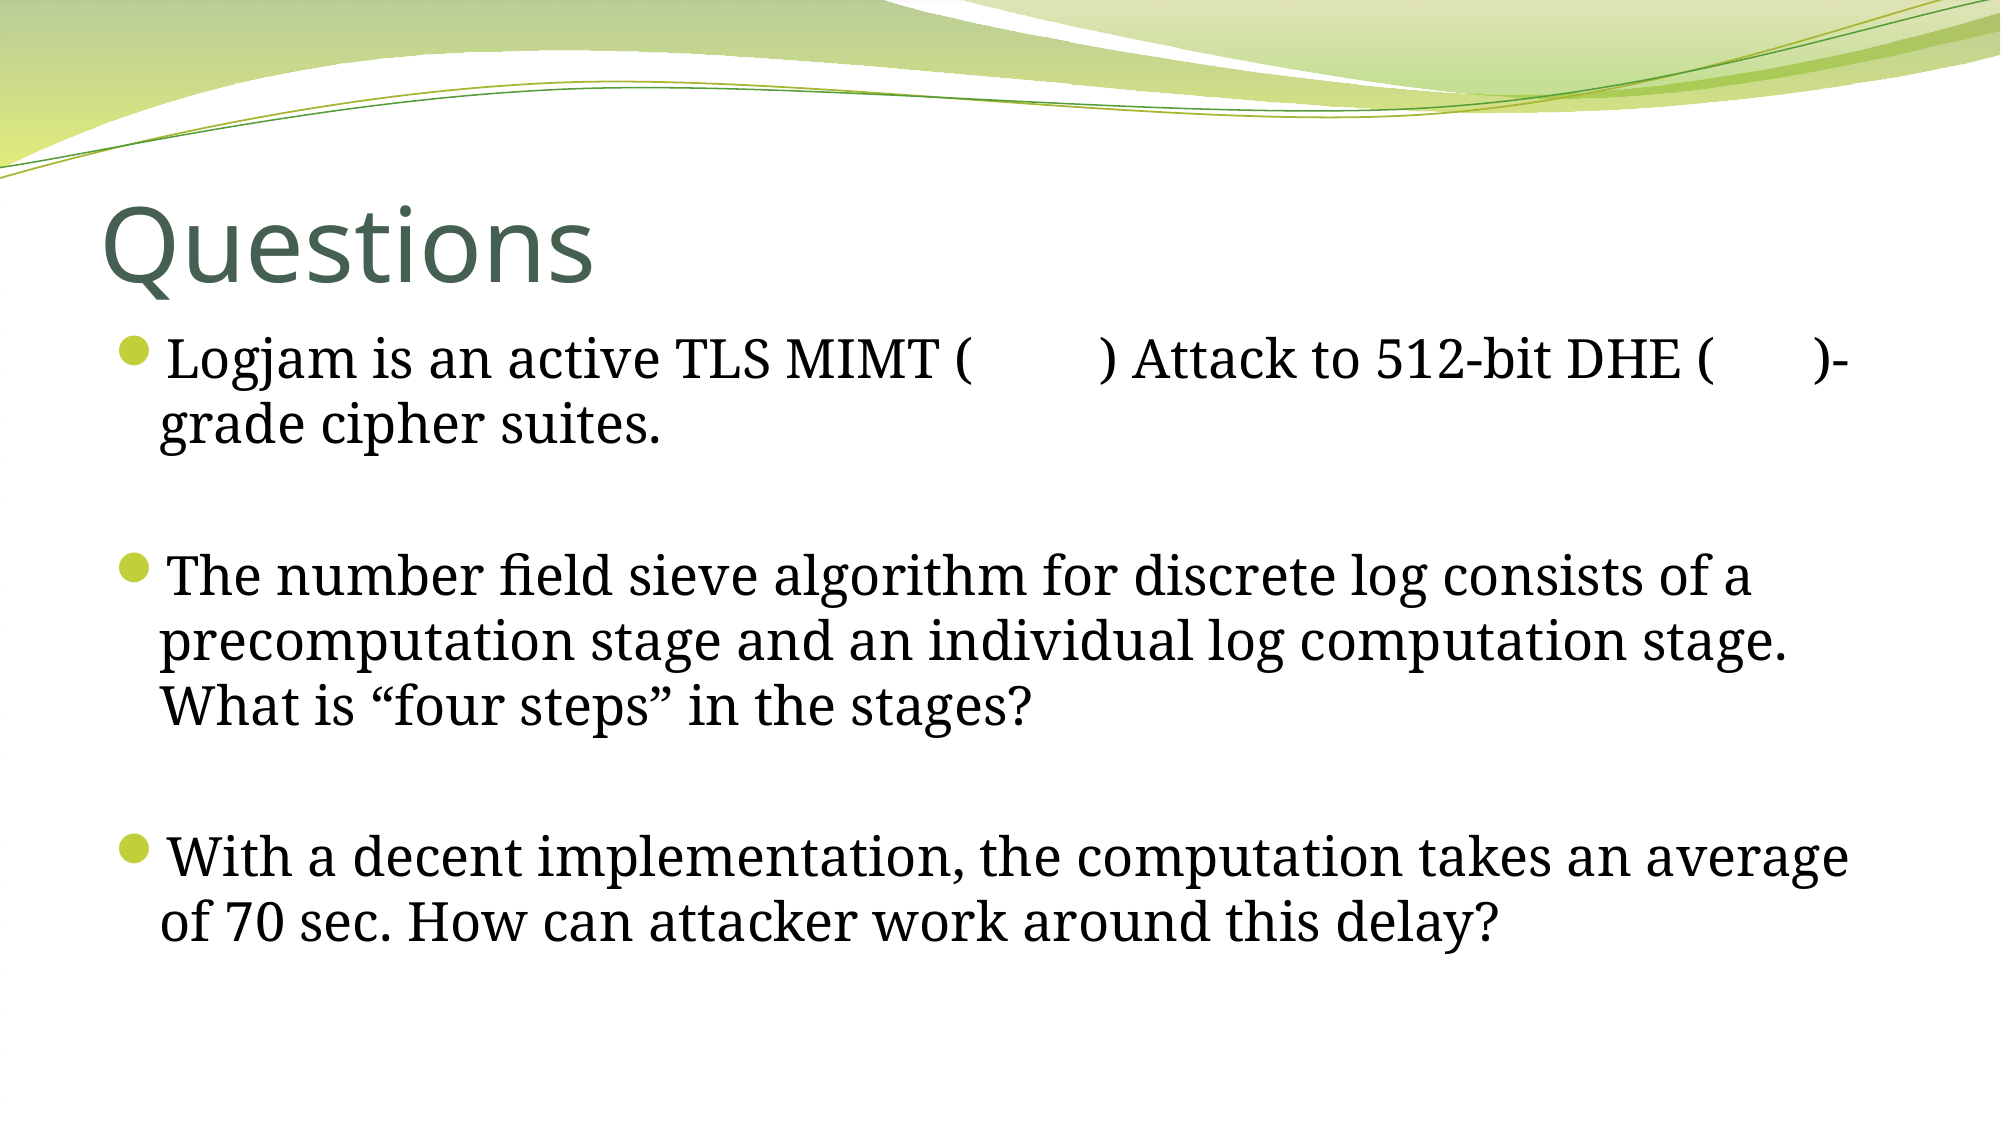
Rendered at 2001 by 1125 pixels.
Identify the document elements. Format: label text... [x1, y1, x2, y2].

list Logjam is an active TLS MIMT ( ) Attack to 512-bit DHE ( )-grade cipher suites. The number field sieve algorithm for discrete log consists of a precomputation stage and an individual log computation stage. What is “four steps” in the stages? With a decent implementation, the computation takes an average of 70 sec. How can attacker work around this delay? [99, 317, 1900, 1038]
title Questions [99, 115, 1900, 303]
